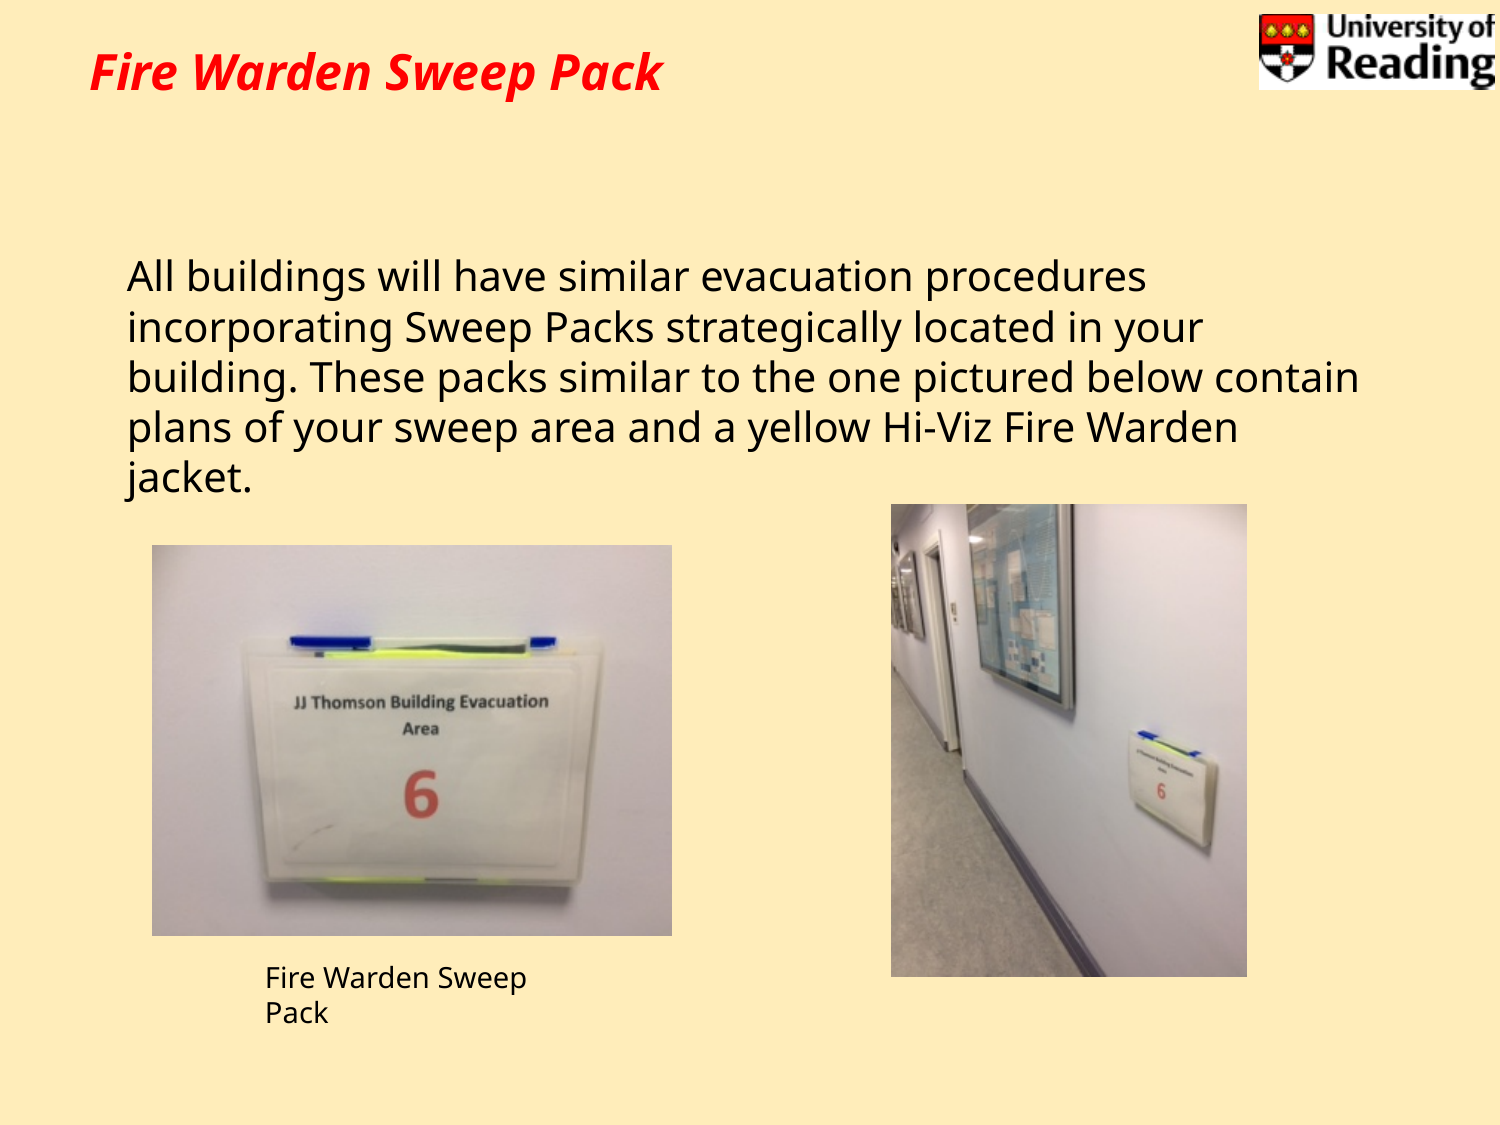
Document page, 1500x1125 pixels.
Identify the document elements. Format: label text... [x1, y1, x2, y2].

text_box Fire Warden Sweep Pack [250, 951, 605, 1037]
picture [1258, 13, 1496, 91]
picture [151, 545, 673, 936]
text_box Fire Warden Sweep Pack [53, 0, 1152, 115]
picture [891, 504, 1247, 978]
text_box All buildings will have similar evacuation procedures incorporating Sweep Packs strategically located in your building. These packs similar to the one pictured below contain plans of your sweep area and a yellow Hi-Viz Fire Warden jacket. [112, 242, 1388, 508]
